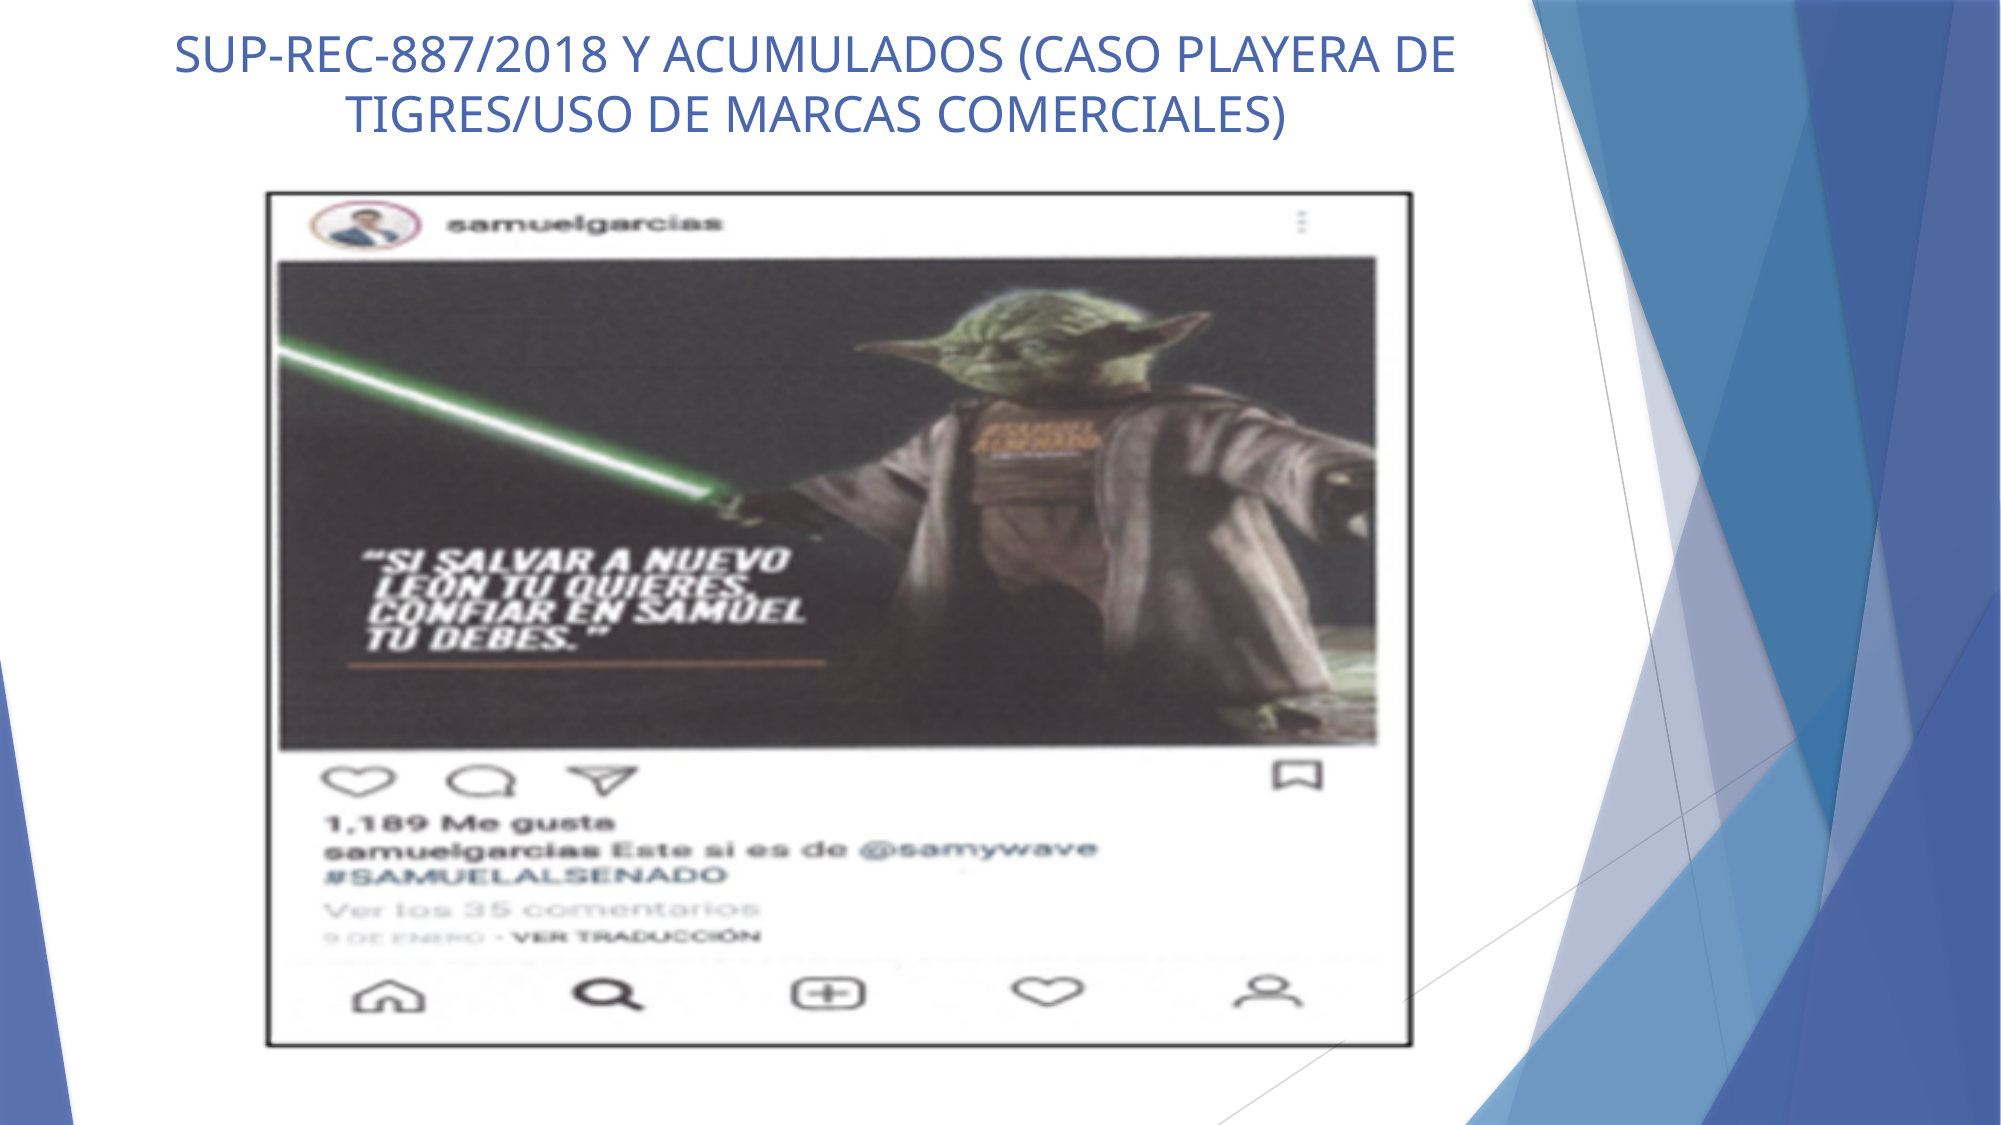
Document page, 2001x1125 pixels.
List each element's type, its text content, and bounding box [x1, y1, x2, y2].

title SUP-REC-887/2018 Y ACUMULADOS (CASO PLAYERA DE TIGRES/USO DE MARCAS COMERCIALES) [111, 14, 1522, 150]
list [258, 185, 1419, 1054]
